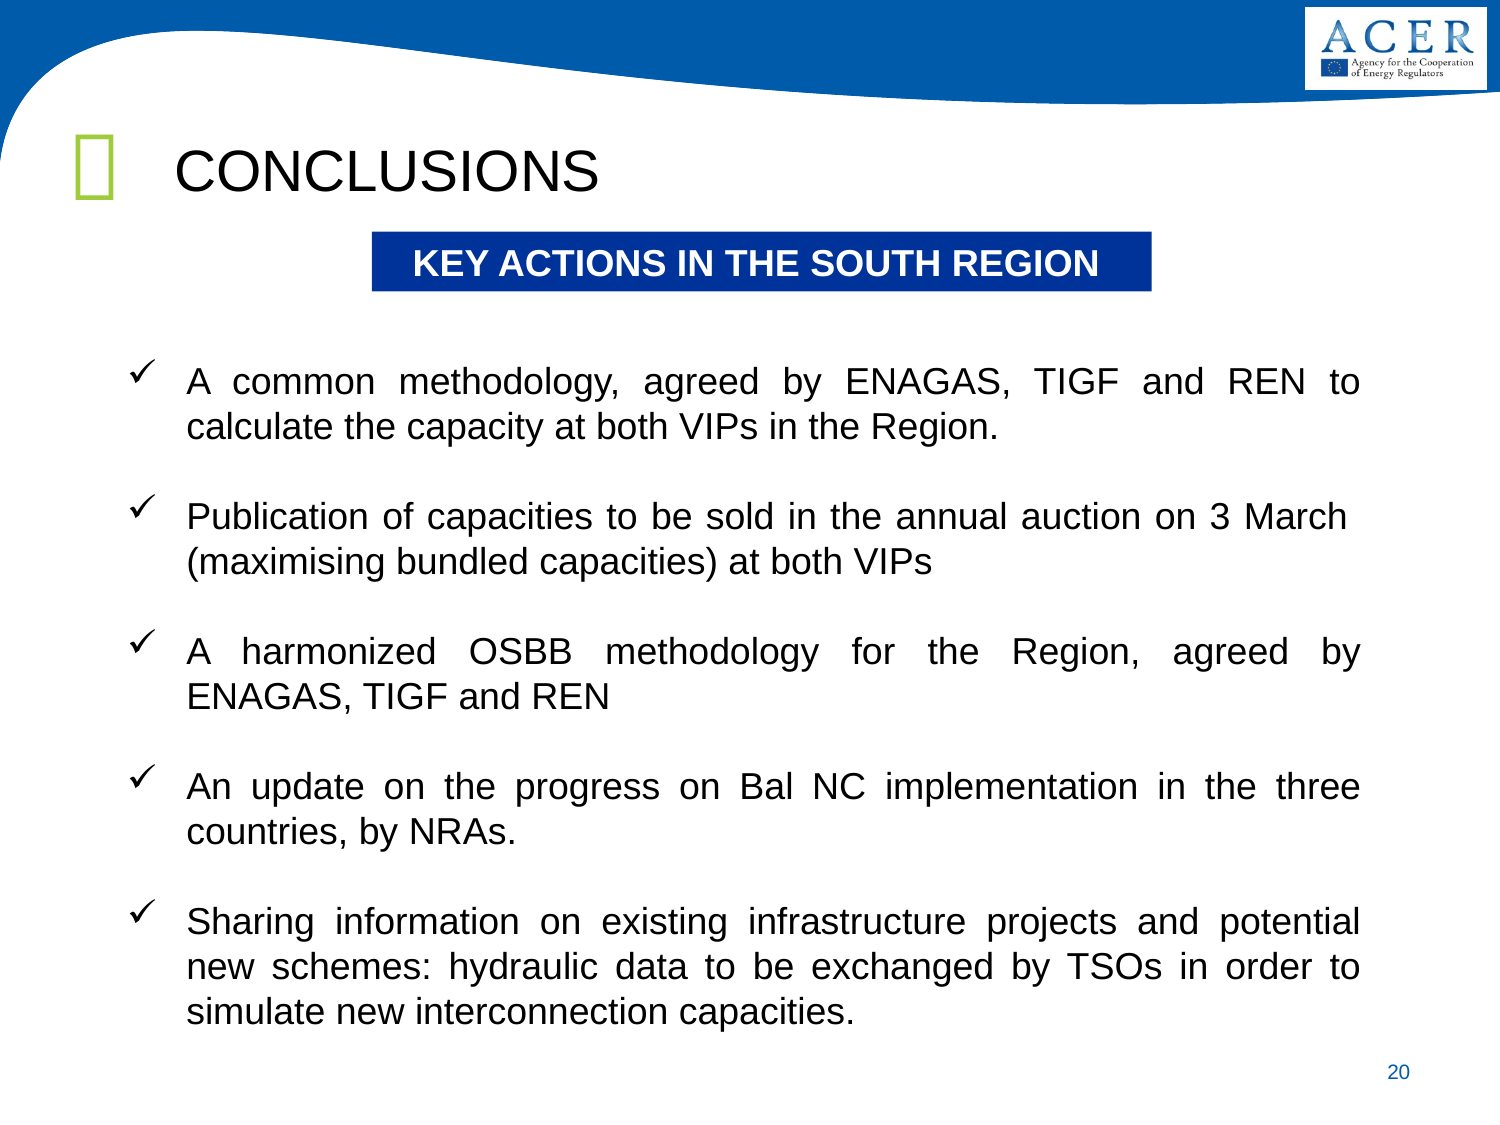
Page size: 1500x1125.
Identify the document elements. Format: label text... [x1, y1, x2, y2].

text_box A common methodology, agreed by ENAGAS, TIGF and REN to calculate the capacity at both VIPs in the Region. Publication of capacities to be sold in the annual auction on 3 March (maximising bundled capacities) at both VIPs A harmonized OSBB methodology for the Region, agreed by ENAGAS, TIGF and REN An update on the progress on Bal NC implementation in the three countries, by NRAs. Sharing information on existing infrastructure projects and potential new schemes: hydraulic data to be exchanged by TSOs in order to simulate new interconnection capacities. [112, 304, 1376, 1085]
text_box CONCLUSIONS [159, 125, 1412, 351]
picture [1305, 7, 1487, 90]
text_box KEY ACTIONS IN THE SOUTH REGION [371, 231, 1152, 292]
